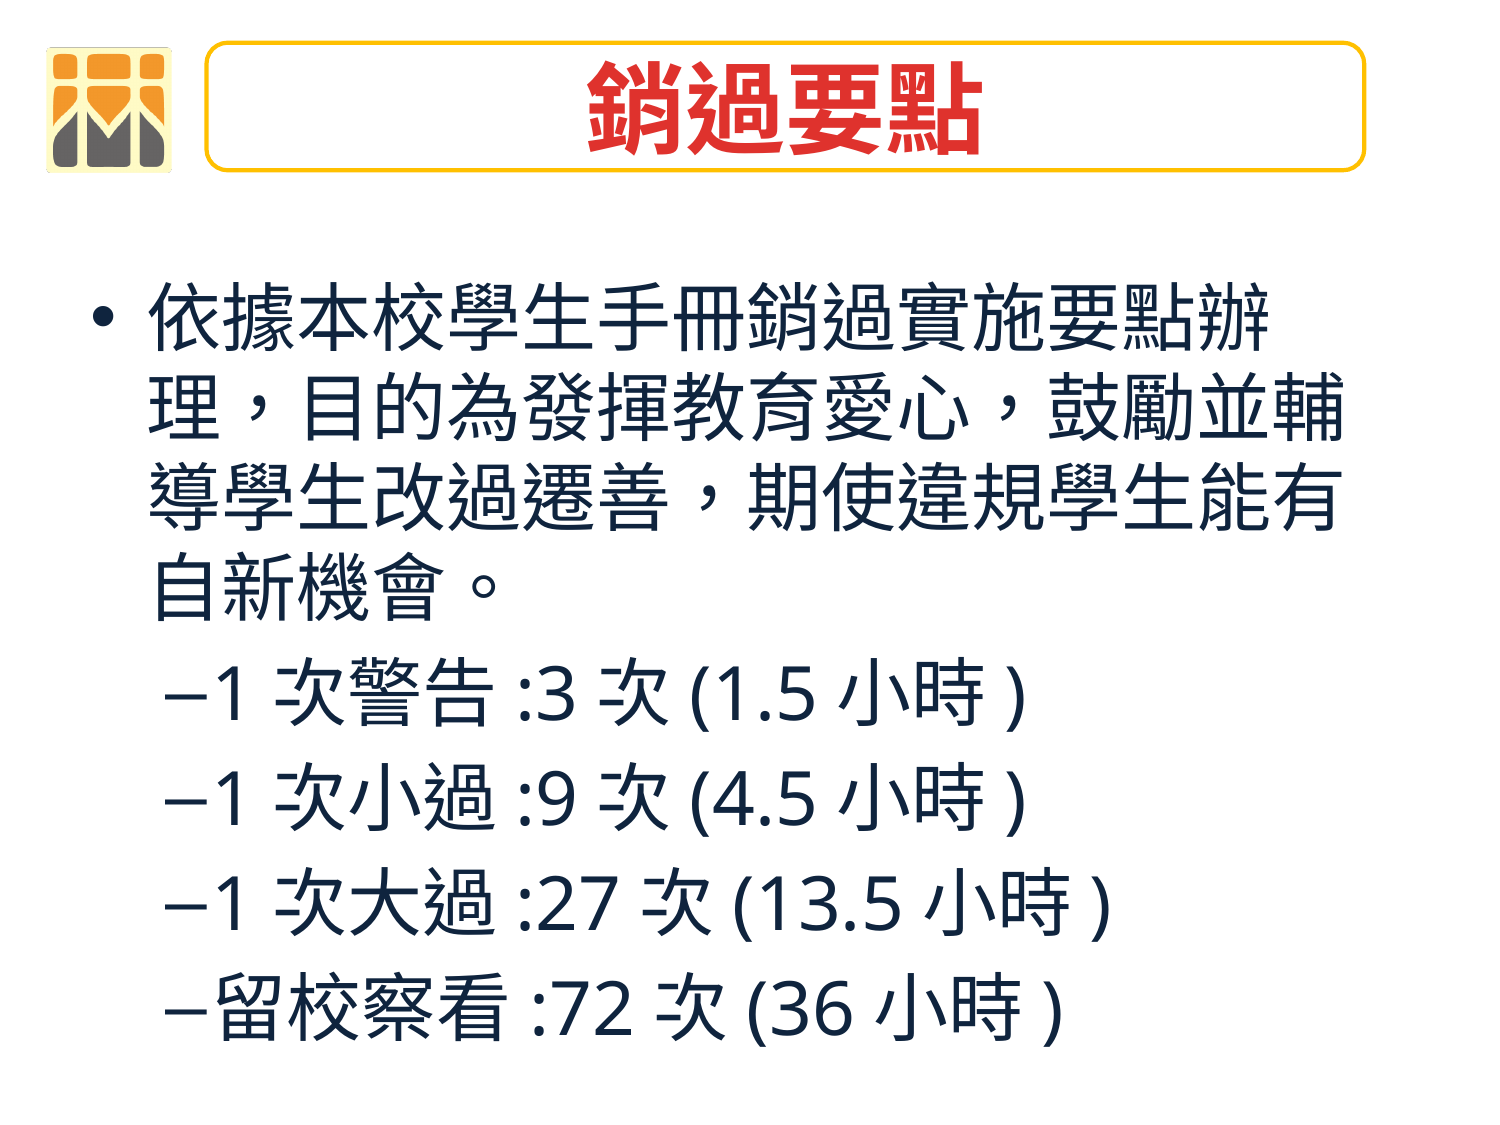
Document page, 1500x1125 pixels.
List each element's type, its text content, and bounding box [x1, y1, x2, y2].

list 依據本校學生手冊銷過實施要點辦理，目的為發揮教育愛心，鼓勵並輔導學生改過遷善，期使違規學生能有自新機會。 1次警告:3次(1.5小時) 1次小過:9次(4.5小時) 1次大過:27次(13.5小時) 留校察看:72次(36小時) [75, 262, 1425, 1005]
text_box 銷過要點 [206, 42, 1365, 171]
picture [41, 42, 173, 176]
